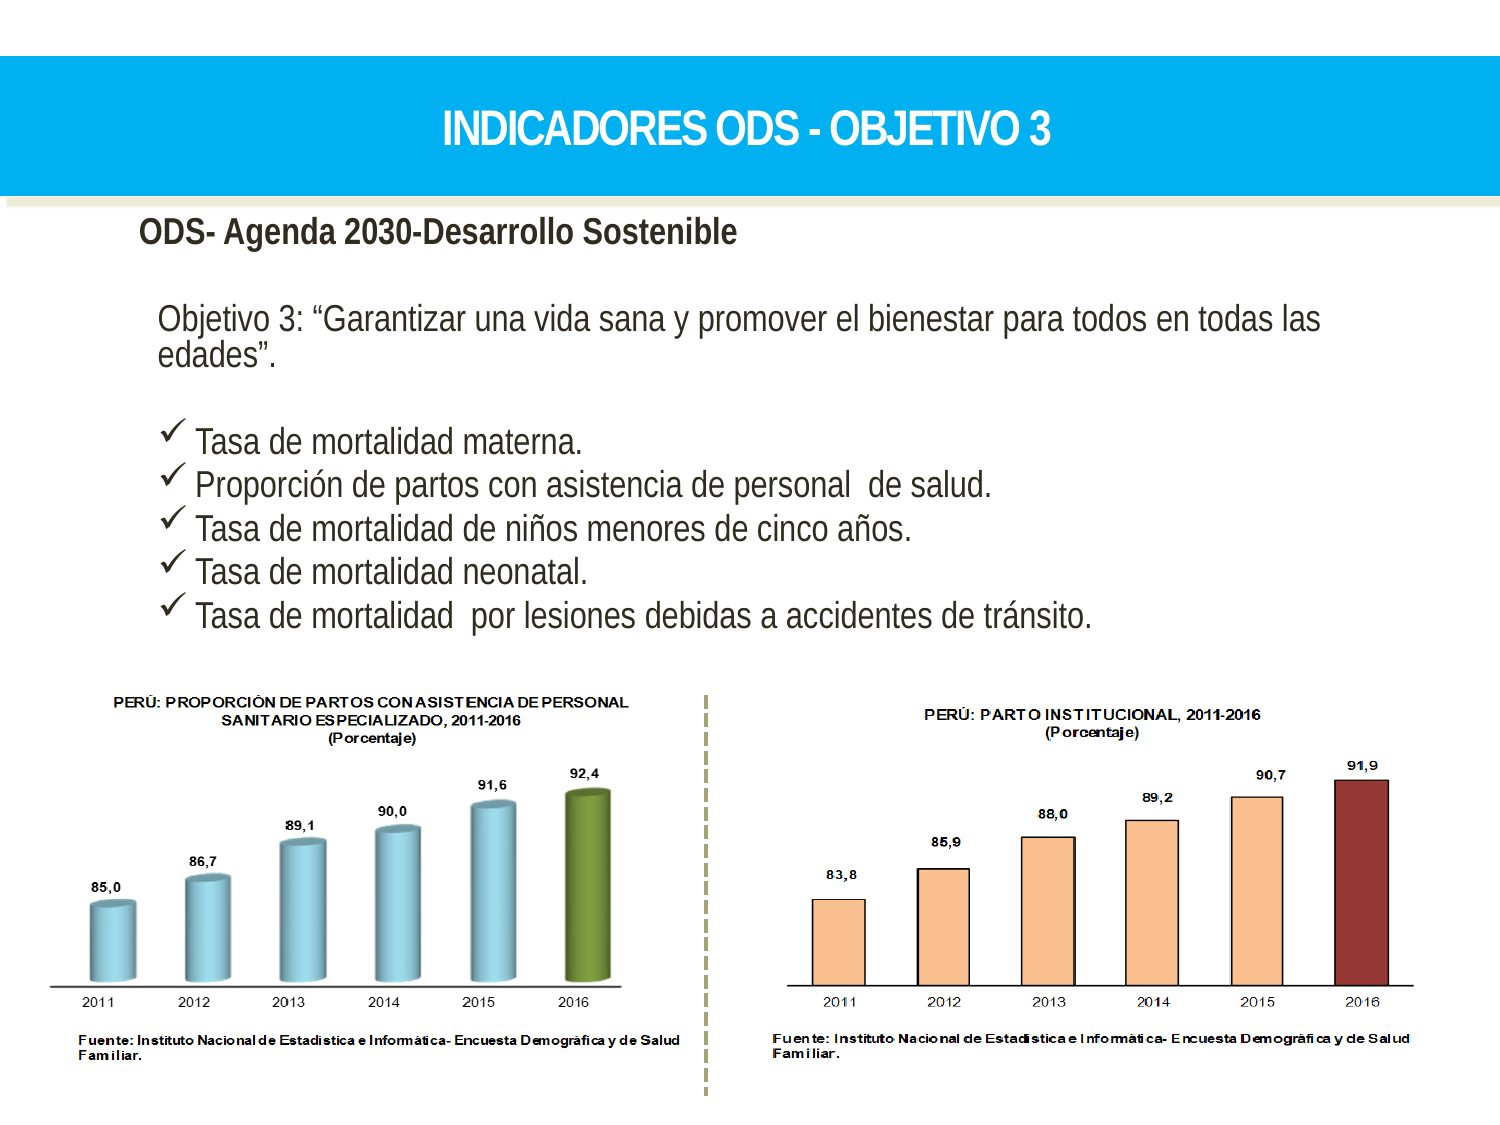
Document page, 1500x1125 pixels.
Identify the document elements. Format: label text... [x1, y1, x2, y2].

picture [725, 680, 1483, 1109]
picture [28, 682, 692, 1091]
title INDICADORES ODS - OBJETIVO 3 [0, 55, 1500, 197]
list ODS- Agenda 2030-Desarrollo Sostenible Objetivo 3: “Garantizar una vida sana y promover el bienestar para todos en todas las edades”. Tasa de mortalidad materna. Proporción de partos con asistencia de personal de salud. Tasa de mortalidad de niños menores de cinco años. Tasa de mortalidad neonatal. Tasa de mortalidad por lesiones debidas a accidentes de tránsito. [123, 209, 1388, 949]
